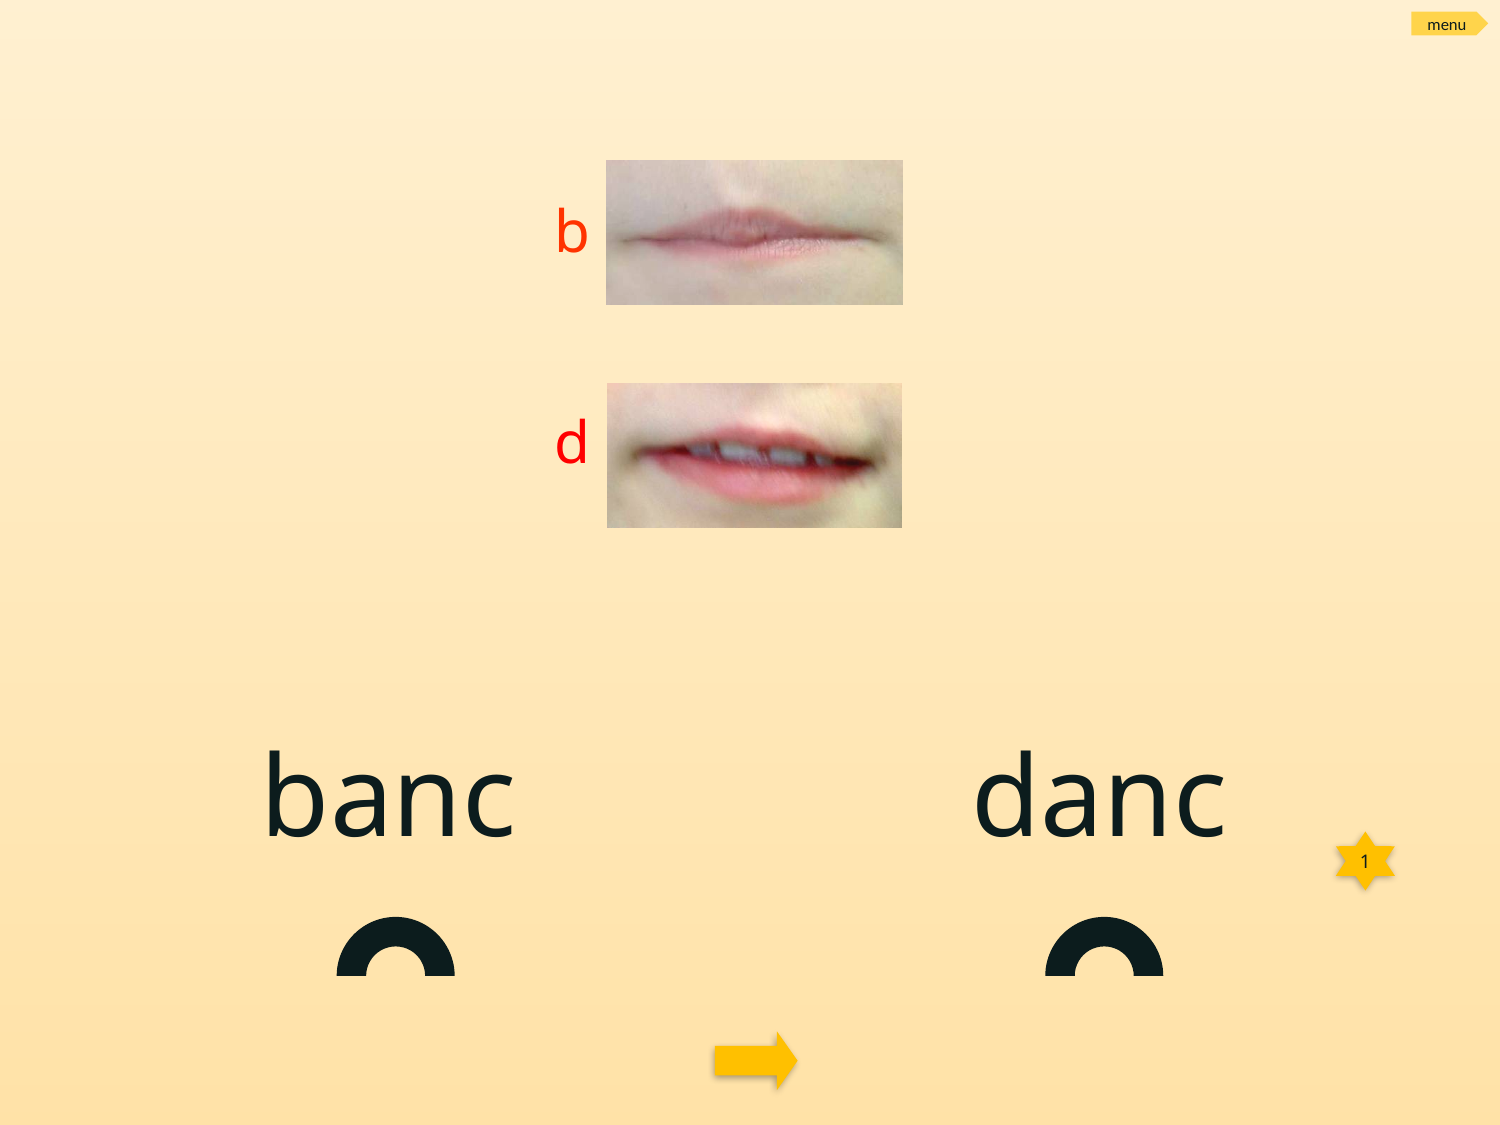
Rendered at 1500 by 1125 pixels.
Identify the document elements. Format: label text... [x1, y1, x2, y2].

text_box [1045, 916, 1164, 976]
picture [606, 383, 902, 528]
text_box b [539, 186, 601, 272]
picture [606, 160, 903, 305]
text_box [714, 1031, 798, 1091]
text_box menu [1409, 9, 1491, 38]
text_box banc [246, 716, 532, 866]
text_box d [539, 397, 601, 483]
text_box 1 [1335, 831, 1395, 891]
text_box danc [956, 716, 1243, 866]
text_box [336, 916, 455, 976]
